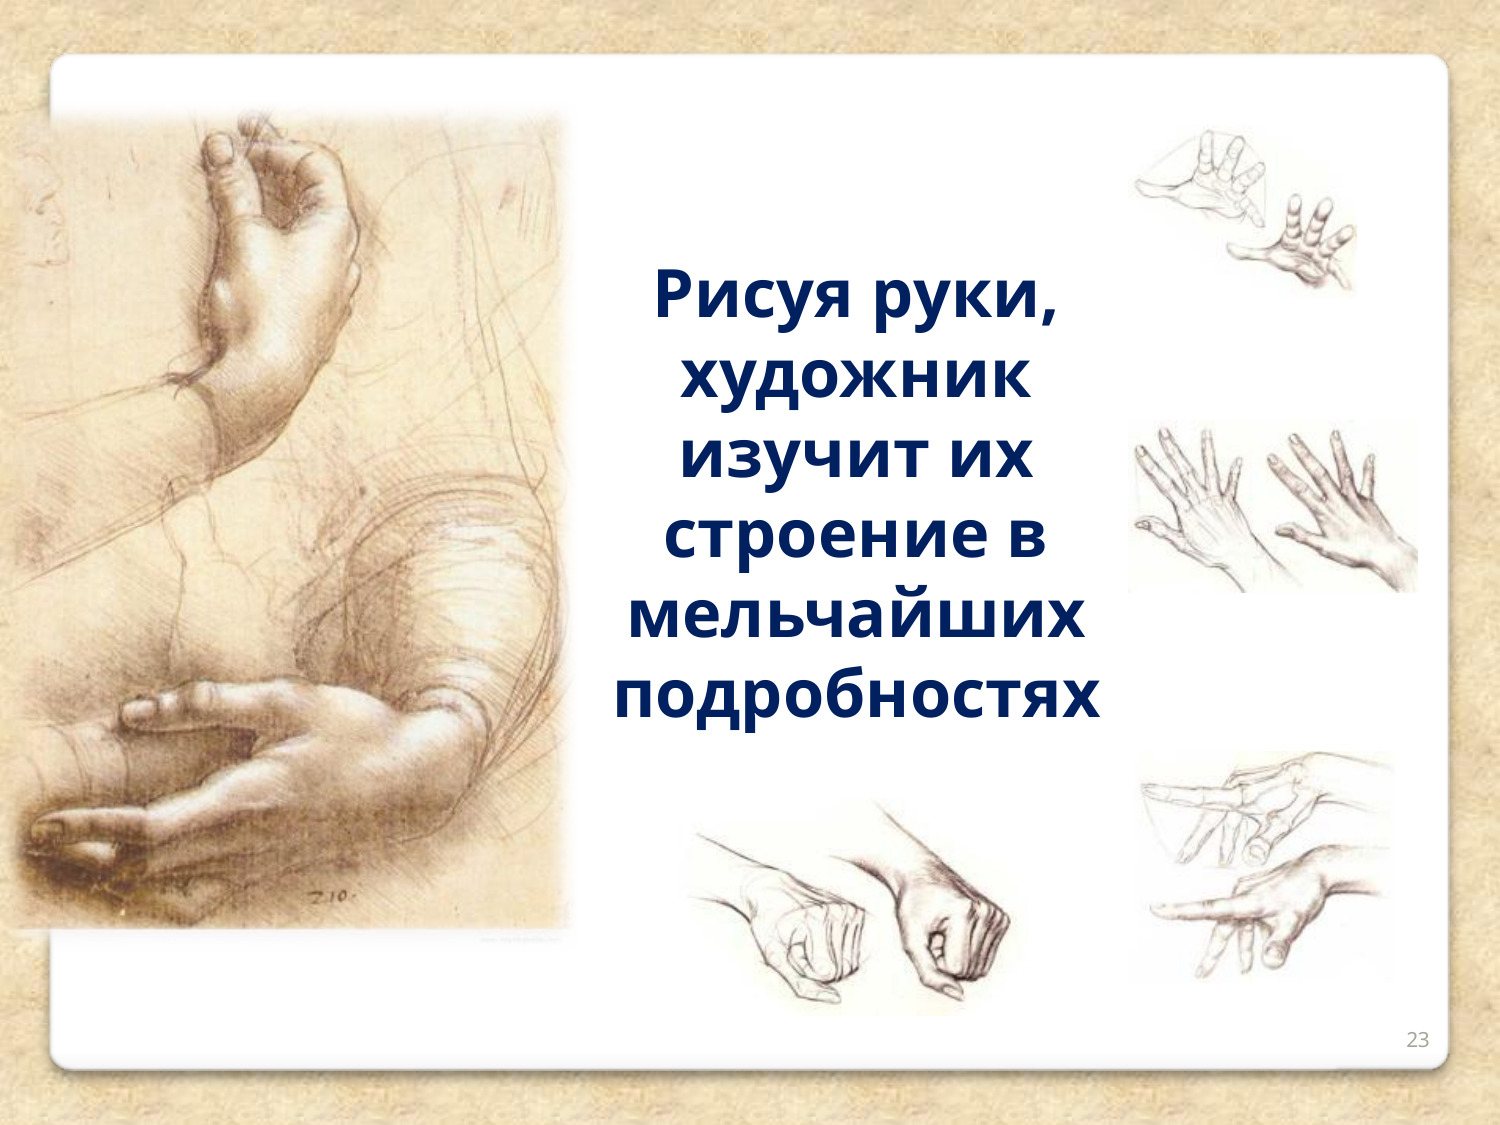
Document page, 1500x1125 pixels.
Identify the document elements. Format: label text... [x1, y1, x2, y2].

picture [0, 0, 1500, 1125]
slide_number 23 [1369, 1002, 1445, 1063]
text_box Рисуя руки, художник изучит их строение в мельчайших подробностях [589, 243, 1164, 738]
